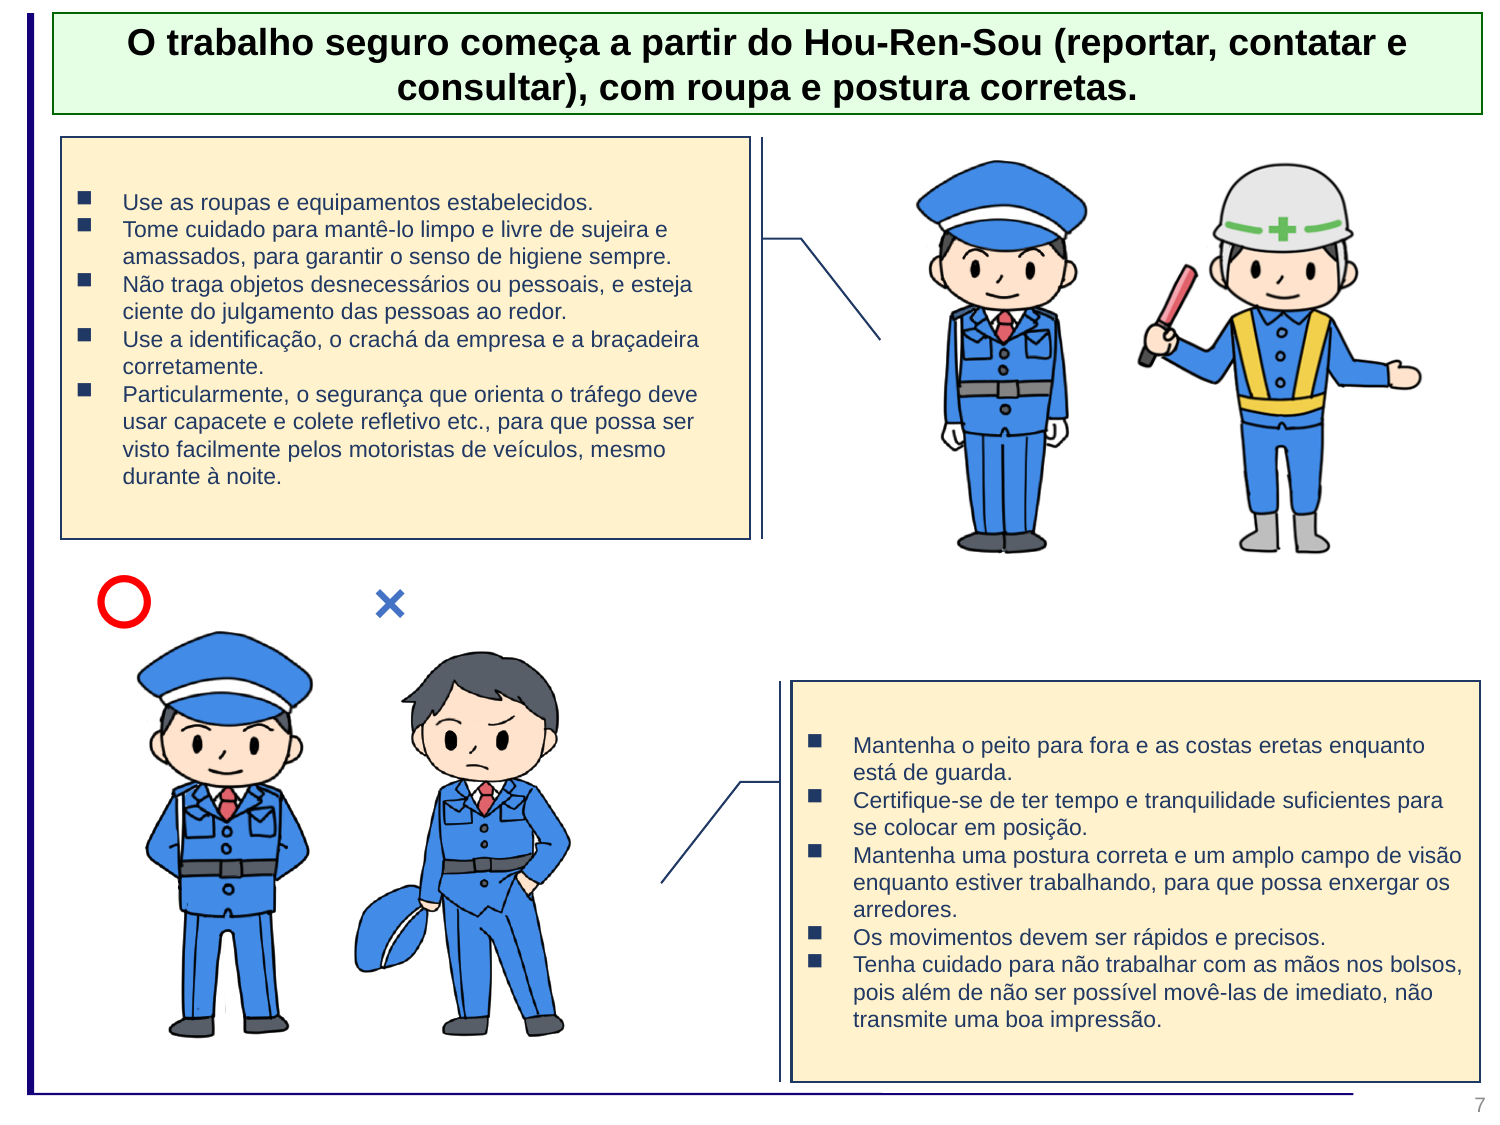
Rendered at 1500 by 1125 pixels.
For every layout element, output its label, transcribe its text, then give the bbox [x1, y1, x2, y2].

text_box 〇 [80, 559, 169, 644]
picture [112, 621, 611, 1055]
text_box Use as roupas e equipamentos estabelecidos. Tome cuidado para mantê-lo limpo e livre de sujeira e amassados, para garantir o senso de higiene sempre. Não traga objetos desnecessários ou pessoais, e esteja ciente do julgamento das pessoas ao redor. Use a identificação, o crachá da empresa e a braçadeira corretamente. Particularmente, o segurança que orienta o tráfego deve usar capacete e colete refletivo etc., para que possa ser visto facilmente pelos motoristas de veículos, mesmo durante à noite. [761, 137, 882, 539]
text_box O trabalho seguro começa a partir do Hou-Ren-Sou (reportar, contatar e consultar), com roupa e postura corretas. [52, 12, 1483, 115]
text_box Mantenha o peito para fora e as costas eretas enquanto está de guarda. Certifique-se de ter tempo e tranquilidade suficientes para se colocar em posição. Mantenha uma postura correta e um amplo campo de visão enquanto estiver trabalhando, para que possa enxergar os arredores. Os movimentos devem ser rápidos e precisos. Tenha cuidado para não trabalhar com as mãos nos bolsos, pois além de não ser possível movê-las de imediato, não transmite uma boa impressão. [660, 680, 781, 1082]
text_box Mantenha o peito para fora e as costas eretas enquanto está de guarda. Certifique-se de ter tempo e tranquilidade suficientes para se colocar em posição. Mantenha uma postura correta e um amplo campo de visão enquanto estiver trabalhando, para que possa enxergar os arredores. Os movimentos devem ser rápidos e precisos. Tenha cuidado para não trabalhar com as mãos nos bolsos, pois além de não ser possível movê-las de imediato, não transmite uma boa impressão. [790, 680, 1481, 1083]
picture [891, 150, 1110, 565]
slide_number 7 [1163, 1074, 1500, 1125]
text_box × [358, 558, 423, 632]
picture [1127, 145, 1435, 575]
text_box Use as roupas e equipamentos estabelecidos. Tome cuidado para mantê-lo limpo e livre de sujeira e amassados, para garantir o senso de higiene sempre. Não traga objetos desnecessários ou pessoais, e esteja ciente do julgamento das pessoas ao redor. Use a identificação, o crachá da empresa e a braçadeira corretamente. Particularmente, o segurança que orienta o tráfego deve usar capacete e colete refletivo etc., para que possa ser visto facilmente pelos motoristas de veículos, mesmo durante à noite. [60, 136, 751, 540]
